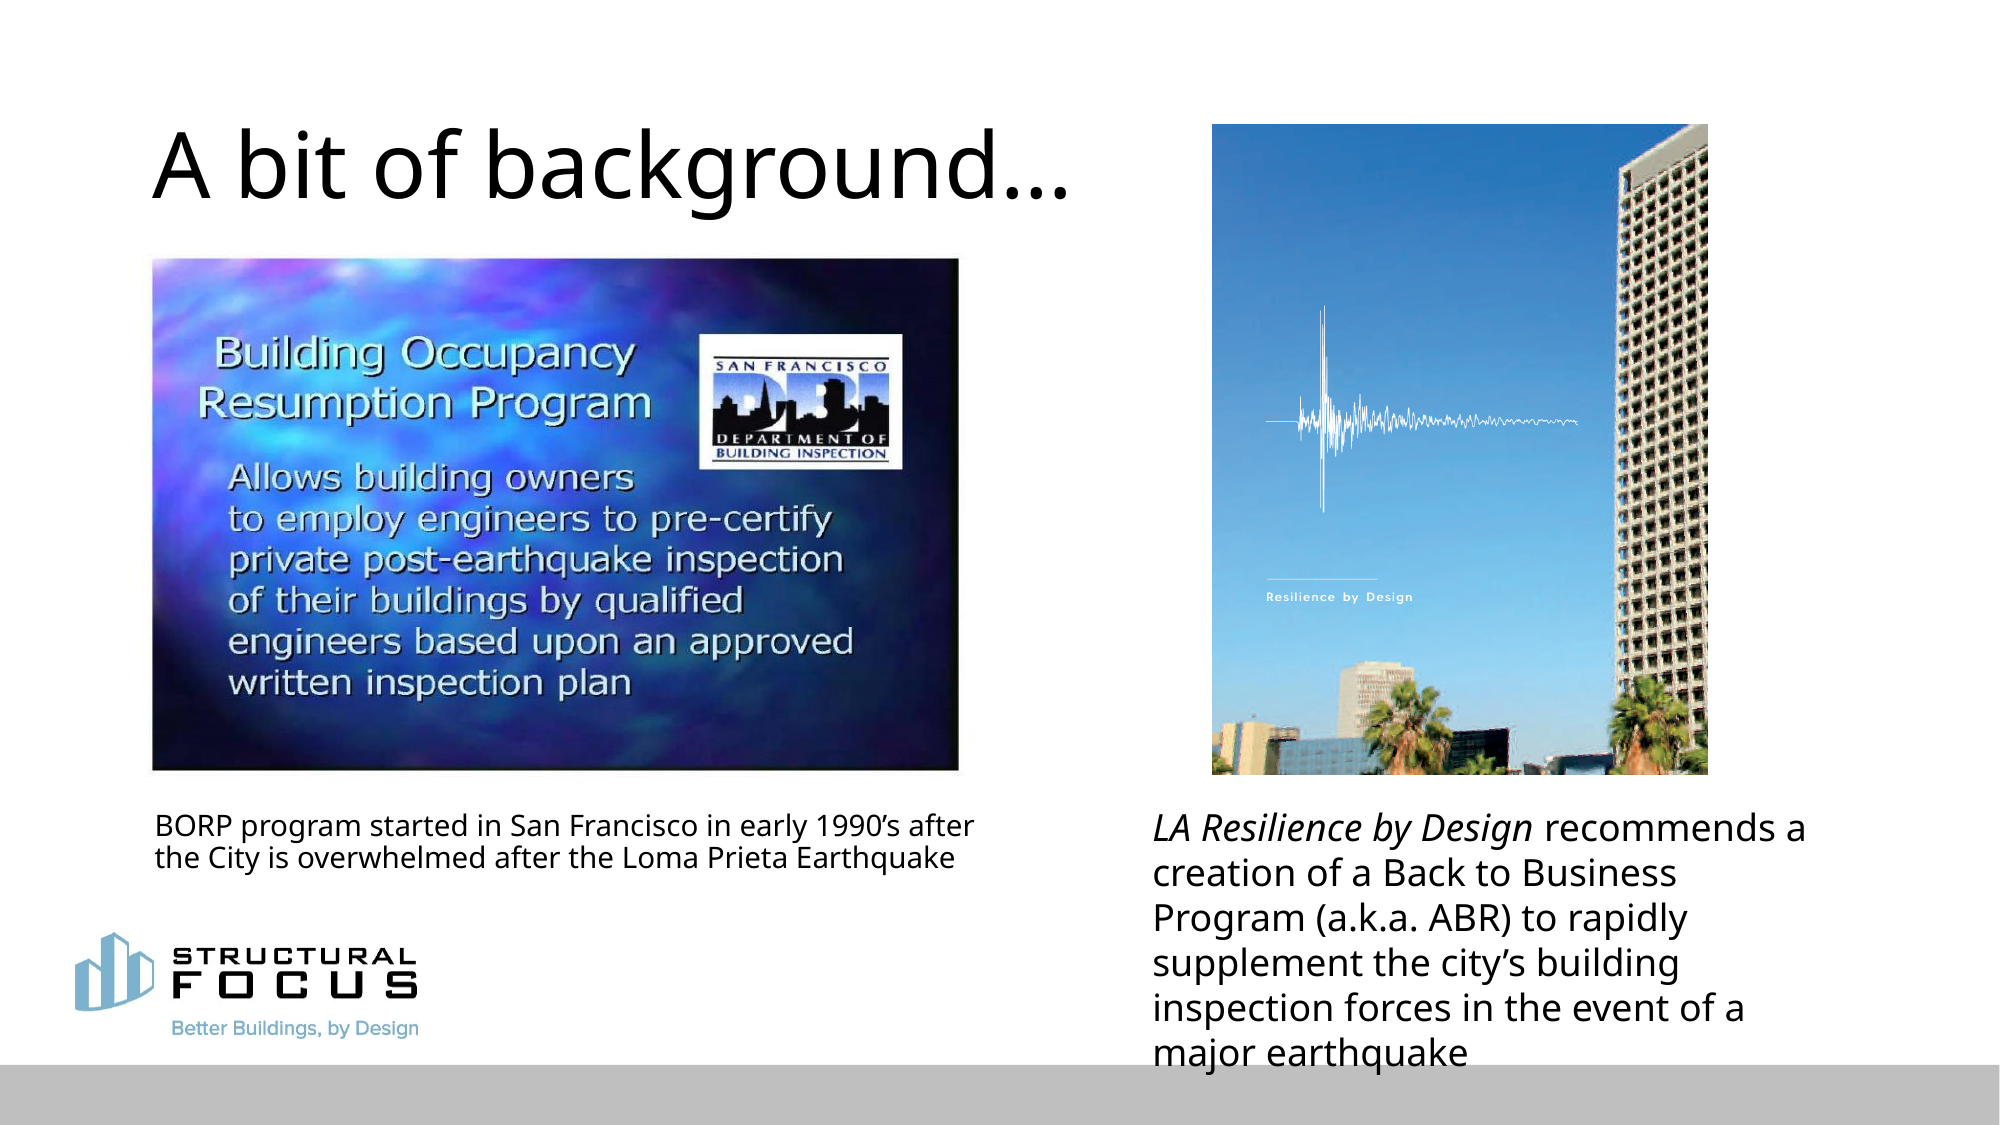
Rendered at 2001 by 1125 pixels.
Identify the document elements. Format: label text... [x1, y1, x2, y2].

picture [1211, 124, 1709, 776]
picture [111, 223, 999, 804]
picture [74, 931, 418, 1040]
title A bit of background… [137, 59, 1863, 278]
list BORP program started in San Francisco in early 1990’s after the City is overwhelmed after the Loma Prieta Earthquake [139, 803, 1026, 910]
text_box LA Resilience by Design recommends a creation of a Back to Business Program (a.k.a. ABR) to rapidly supplement the city’s building inspection forces in the event of a major earthquake [1137, 796, 1838, 1082]
